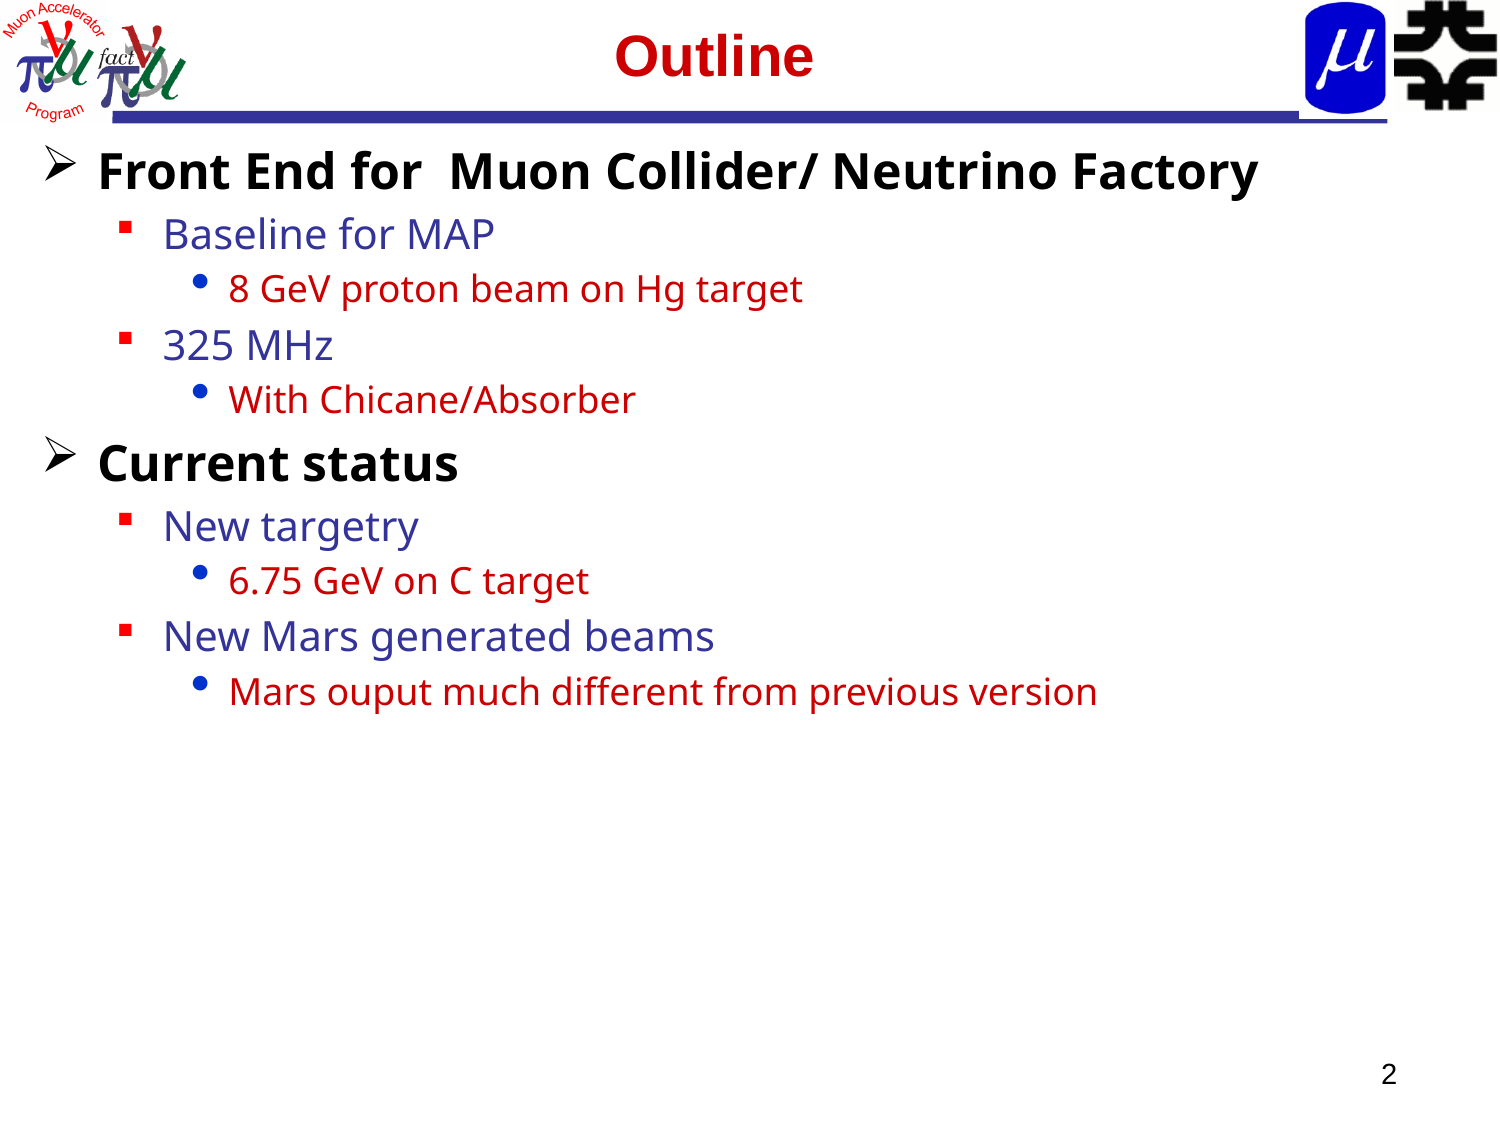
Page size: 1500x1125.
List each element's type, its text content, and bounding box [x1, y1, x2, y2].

slide_number 2 [1062, 1047, 1413, 1125]
list Front End for Muon Collider/ Neutrino Factory Baseline for MAP 8 GeV proton beam on Hg target 325 MHz With Chicane/Absorber Current status New targetry 6.75 GeV on C target New Mars generated beams Mars ouput much different from previous version [25, 131, 1301, 1081]
title Outline [110, 0, 1320, 107]
picture [0, 0, 186, 124]
picture [1299, 0, 1500, 119]
